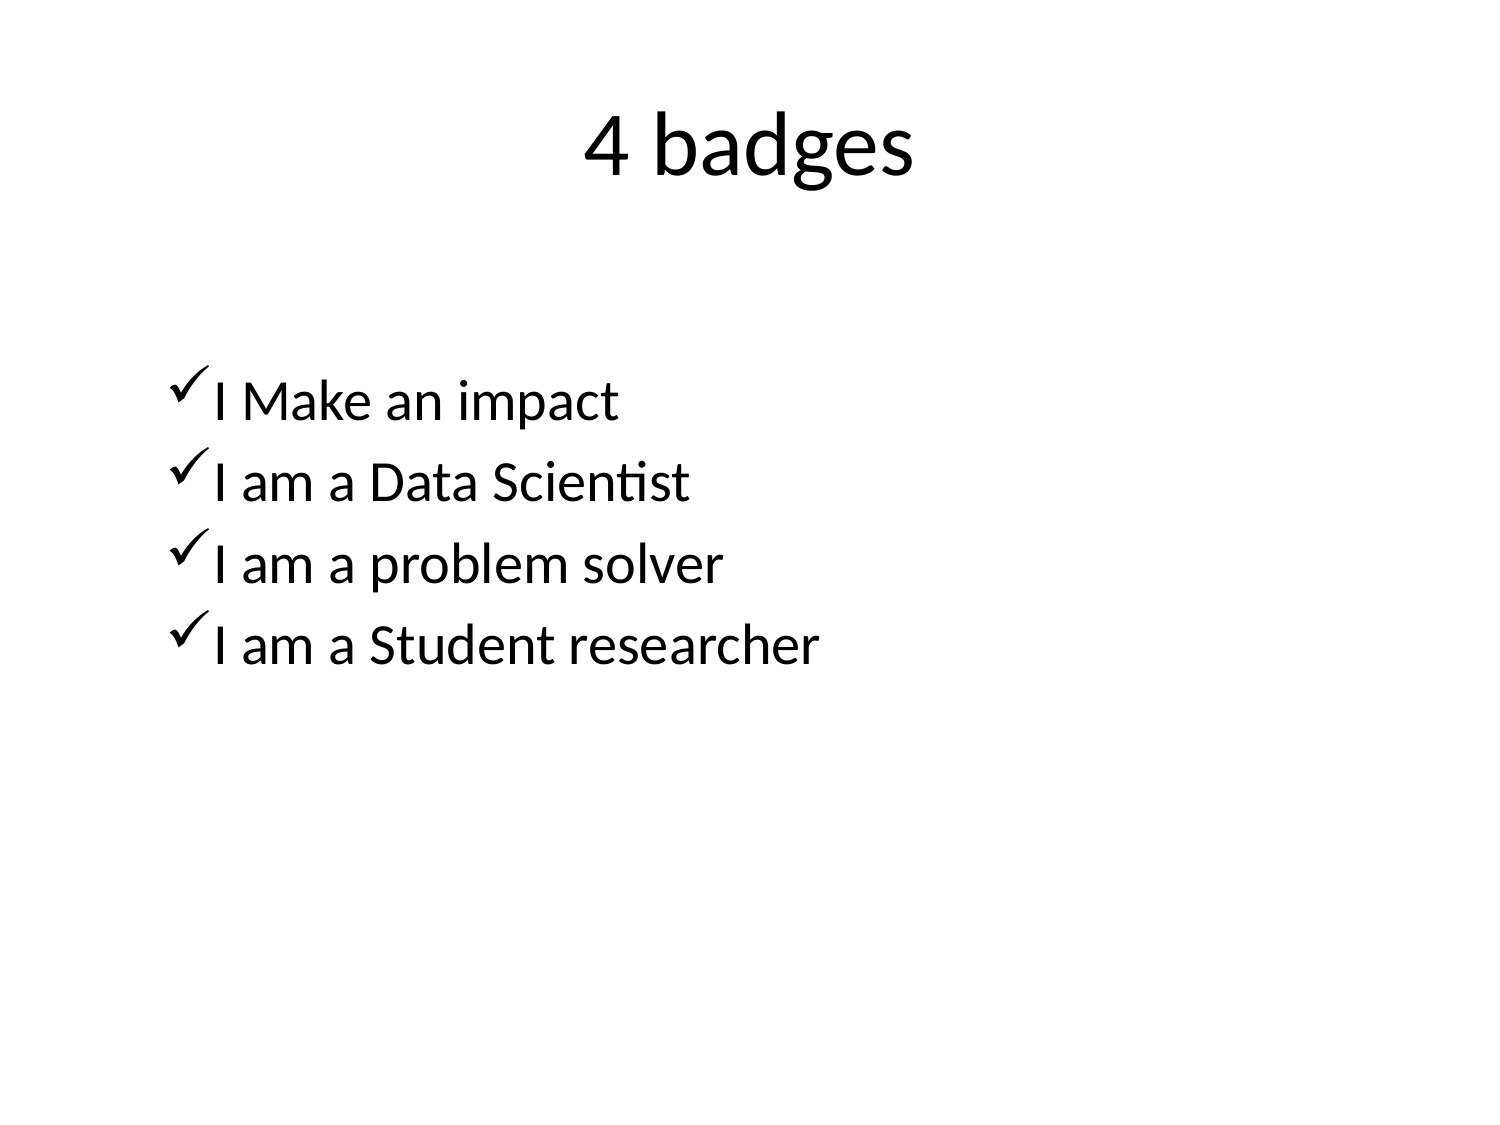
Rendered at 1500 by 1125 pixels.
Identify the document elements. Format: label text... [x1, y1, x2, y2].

list I Make an impact I am a Data Scientist I am a problem solver I am a Student researcher [75, 262, 1425, 1005]
title 4 badges [75, 45, 1425, 233]
